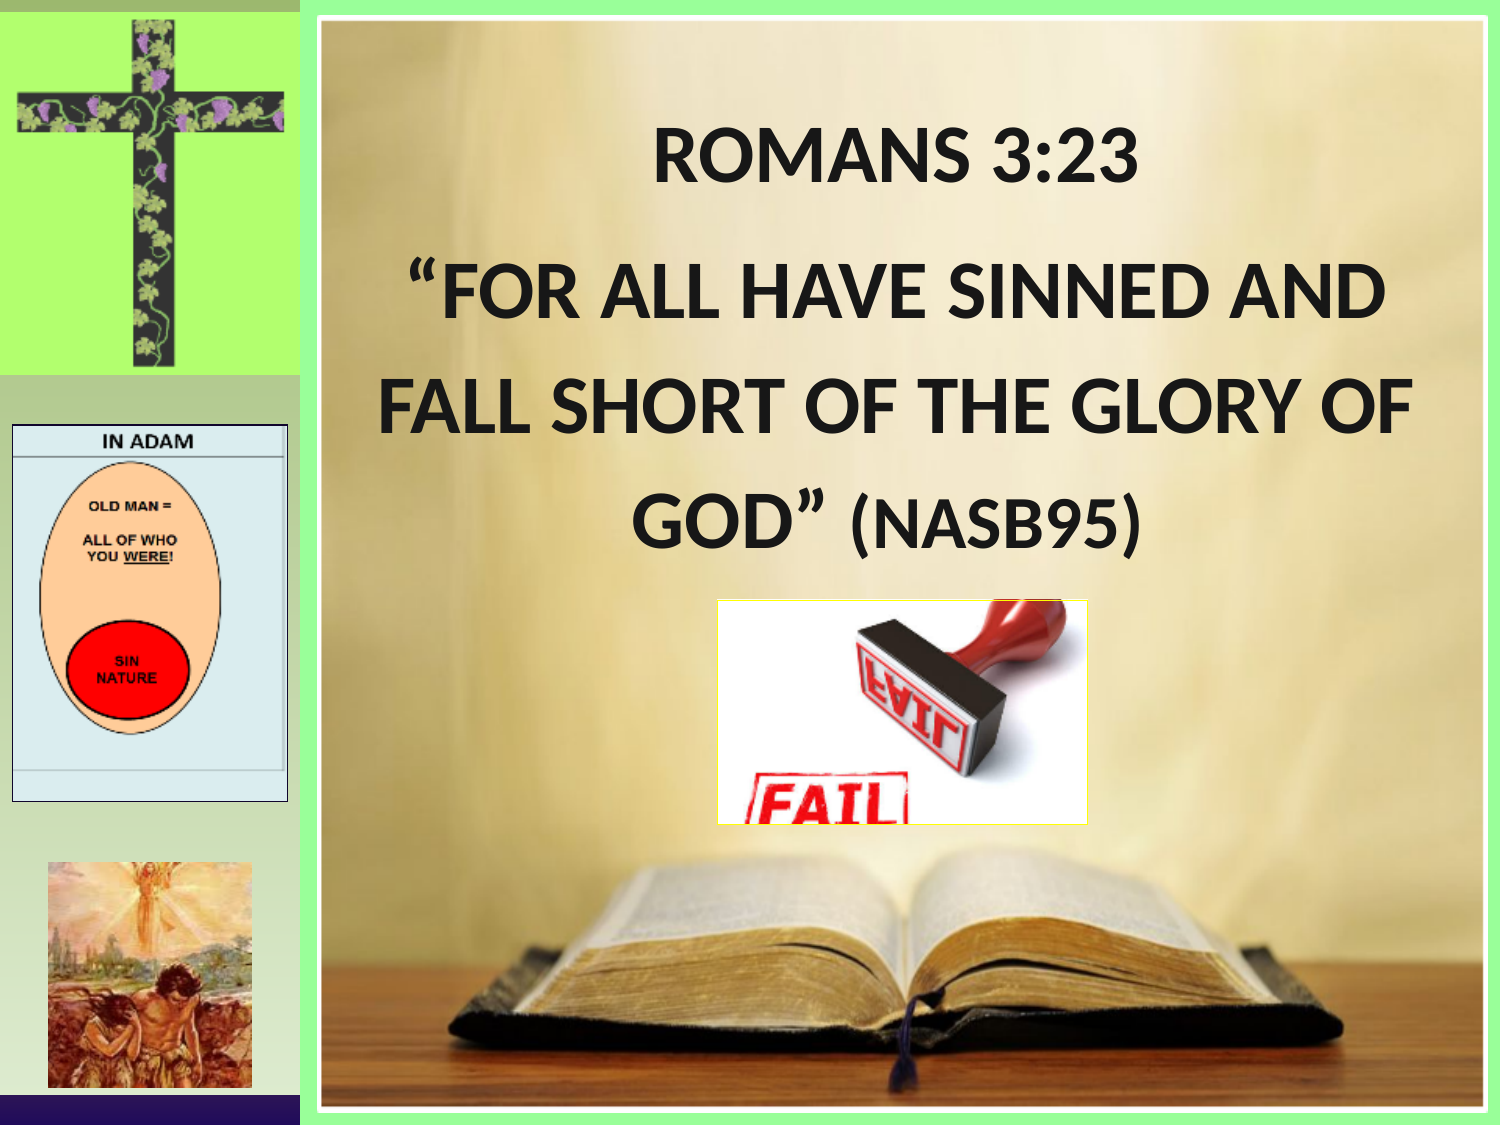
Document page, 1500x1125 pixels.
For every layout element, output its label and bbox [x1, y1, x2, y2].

picture [0, 12, 301, 376]
picture [12, 425, 287, 801]
text_box [0, 0, 300, 11]
picture [317, 15, 1488, 1113]
picture [47, 862, 252, 1088]
text_box [0, 382, 300, 1095]
